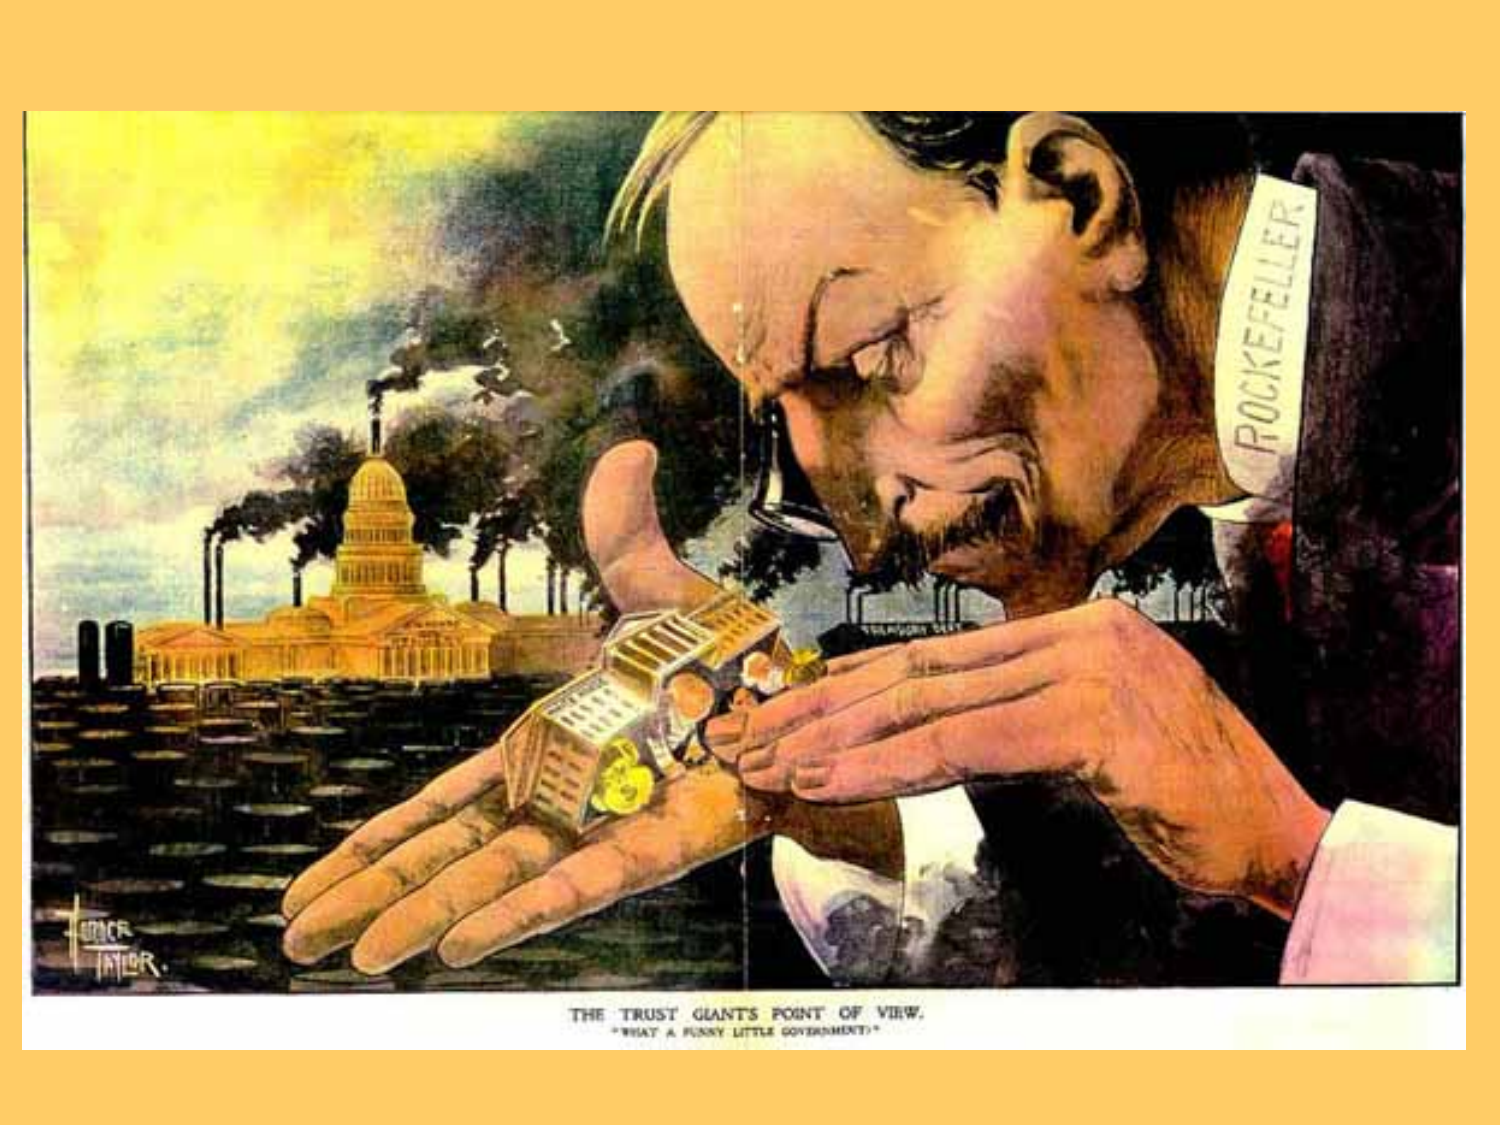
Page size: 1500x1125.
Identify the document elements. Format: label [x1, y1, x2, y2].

picture [21, 110, 1466, 1050]
